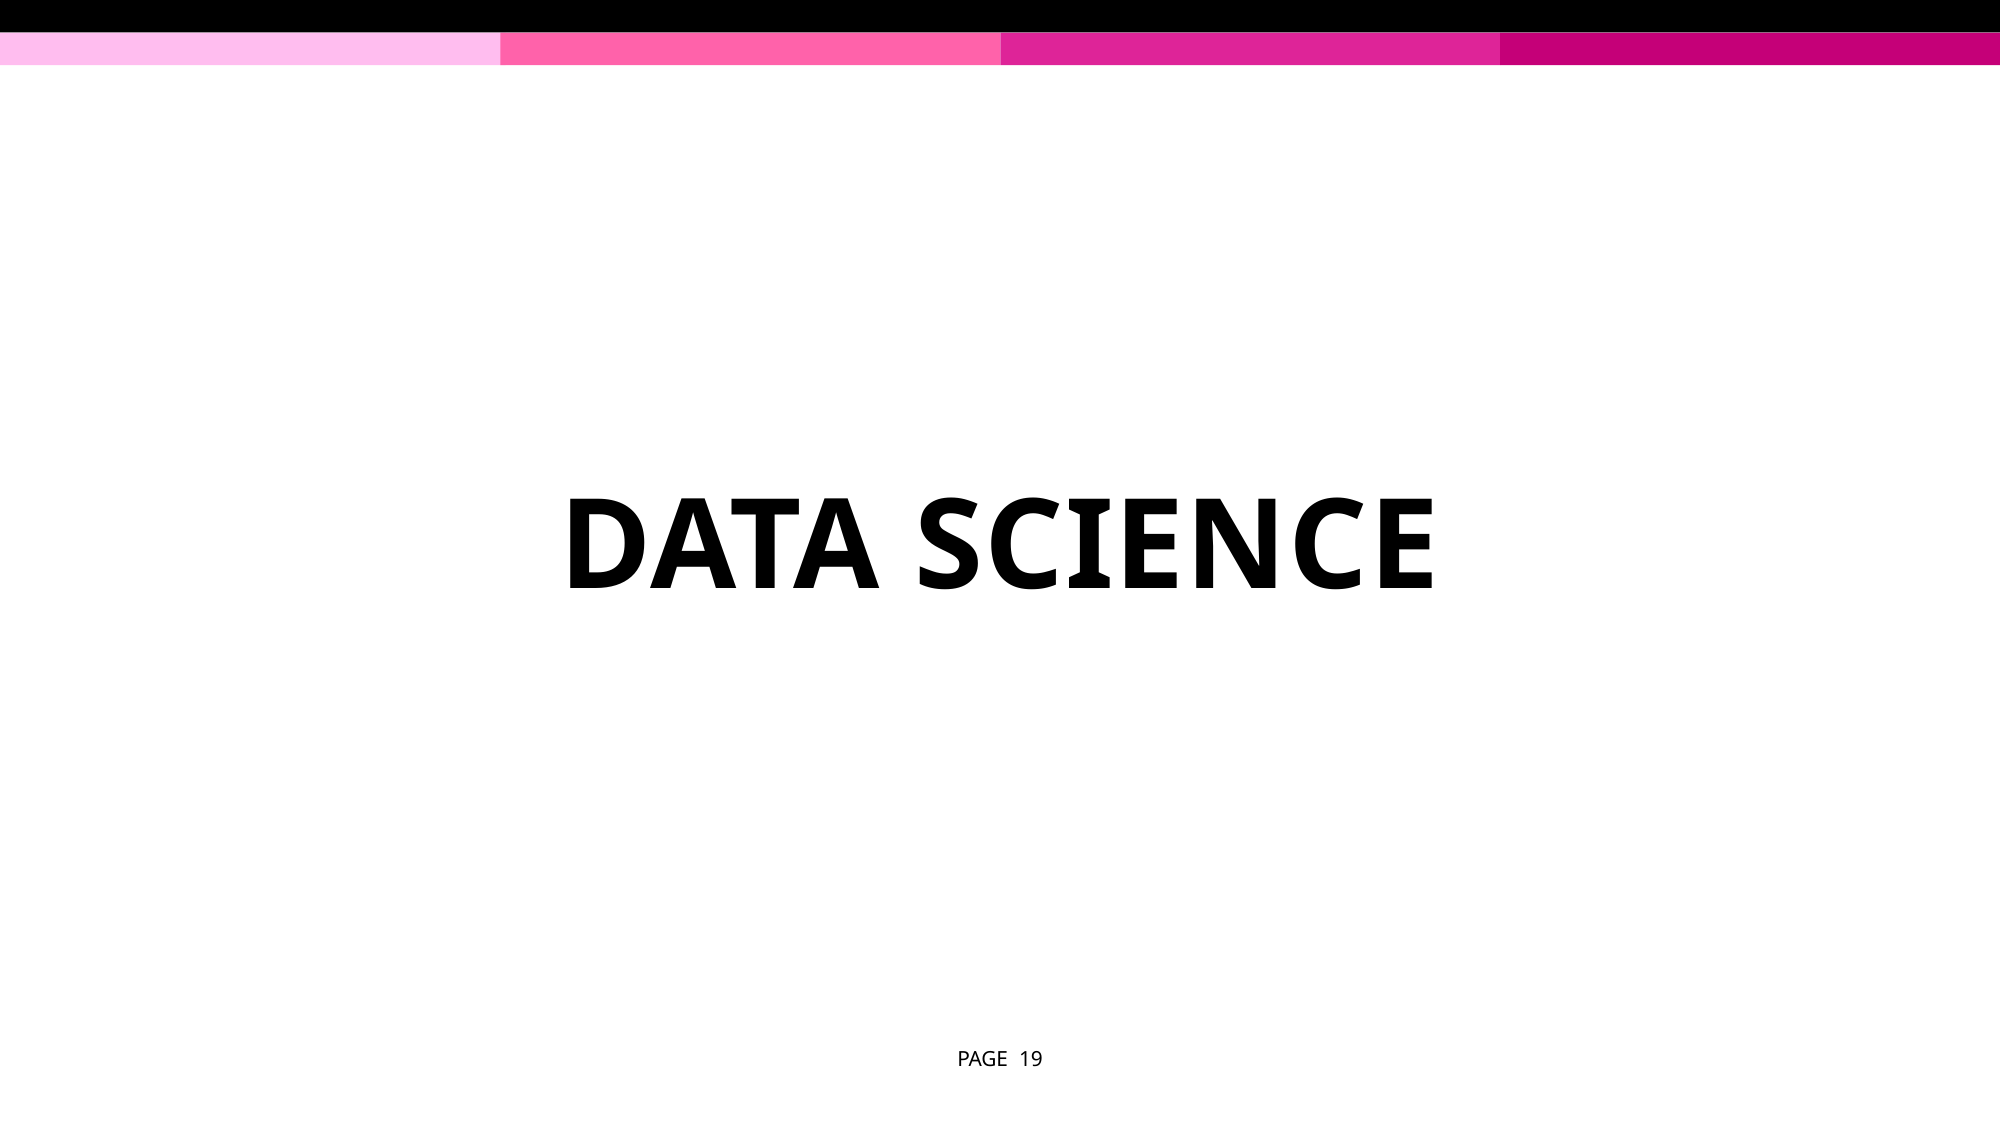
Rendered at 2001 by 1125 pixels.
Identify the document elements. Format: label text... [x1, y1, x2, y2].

title Data SCIENCE [51, 450, 1949, 622]
slide_number PAGE 19 [916, 1039, 1084, 1081]
